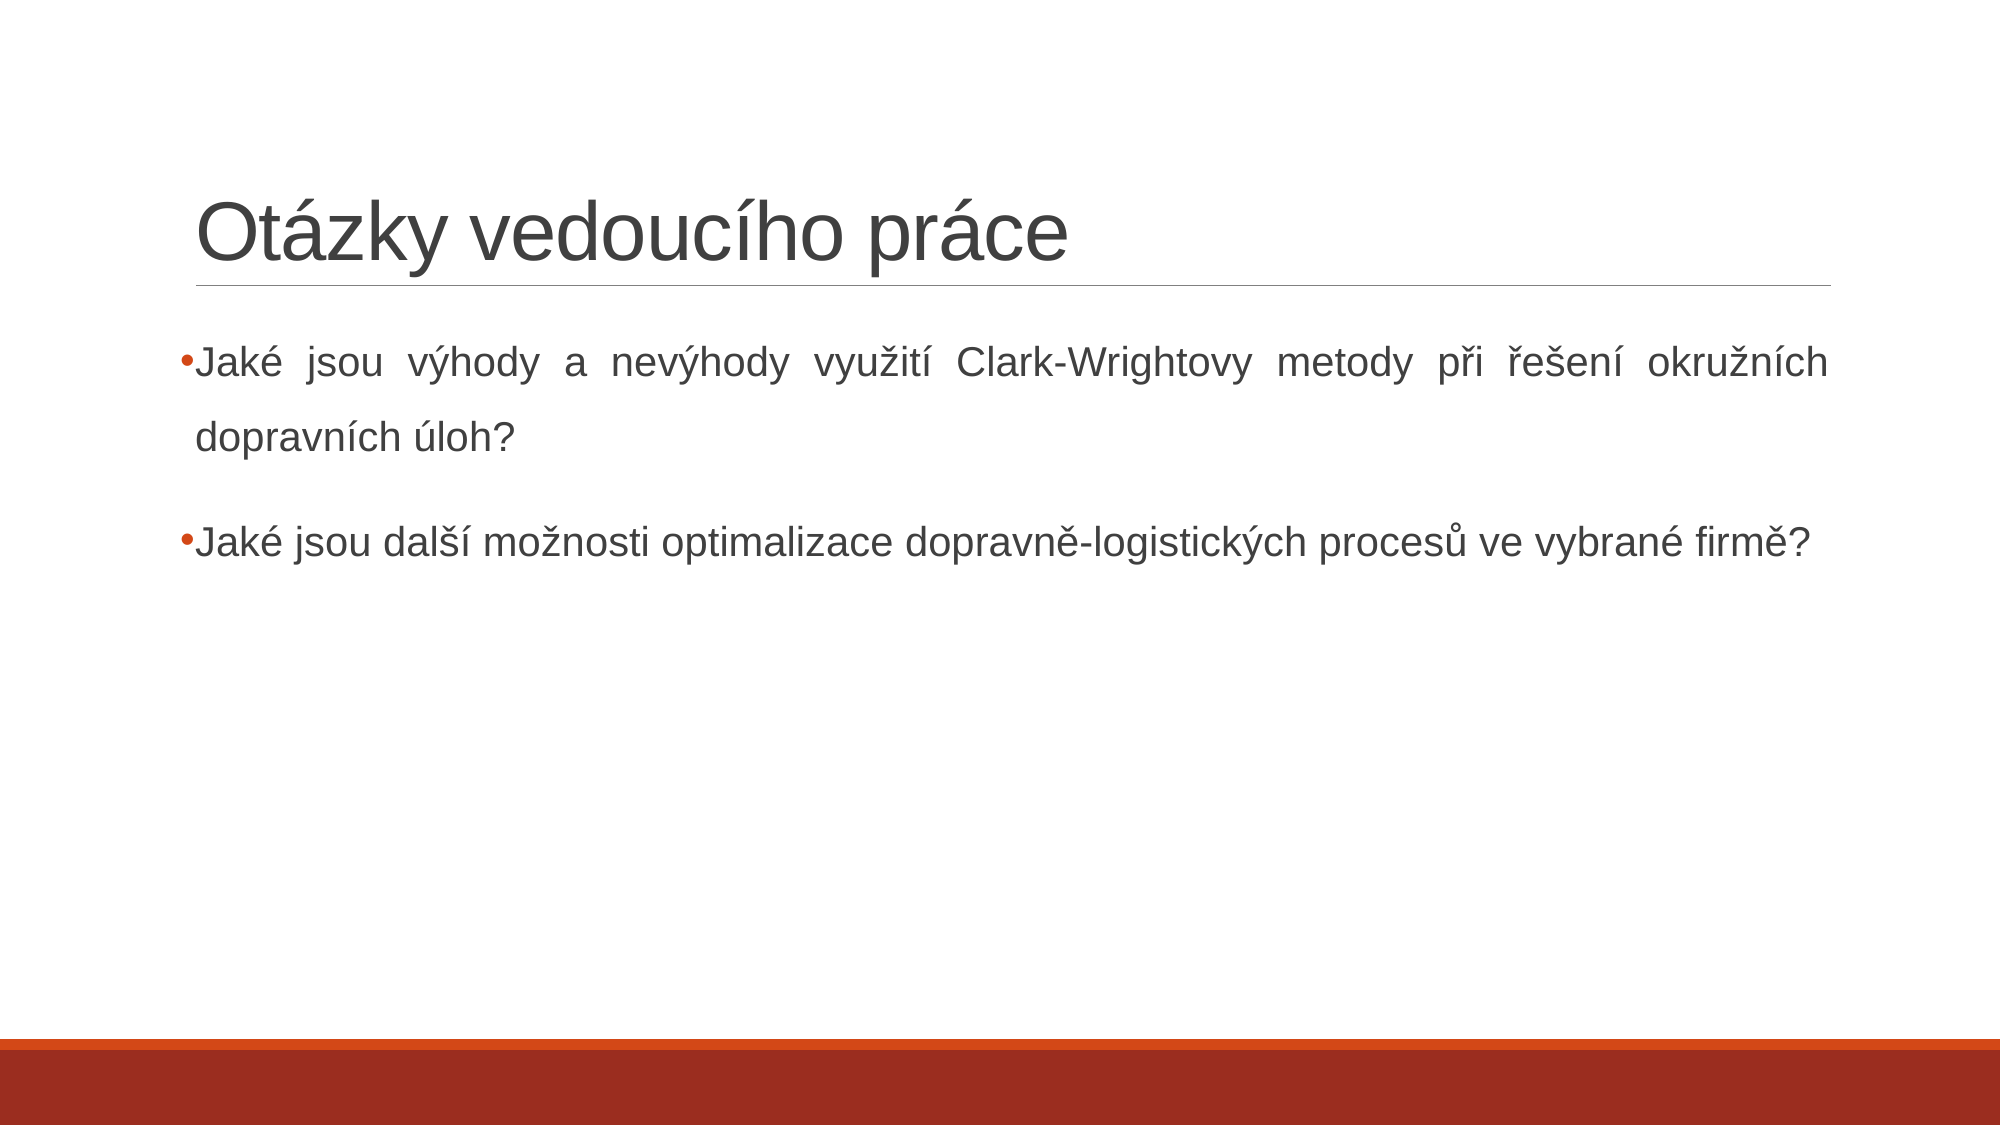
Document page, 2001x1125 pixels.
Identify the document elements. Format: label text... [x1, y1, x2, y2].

title Otázky vedoucího práce [180, 47, 1830, 285]
list Jaké jsou výhody a nevýhody využití Clark-Wrightovy metody při řešení okružních dopravních úloh? Jaké jsou další možnosti optimalizace dopravně-logistických procesů ve vybrané firmě? [180, 302, 1830, 963]
